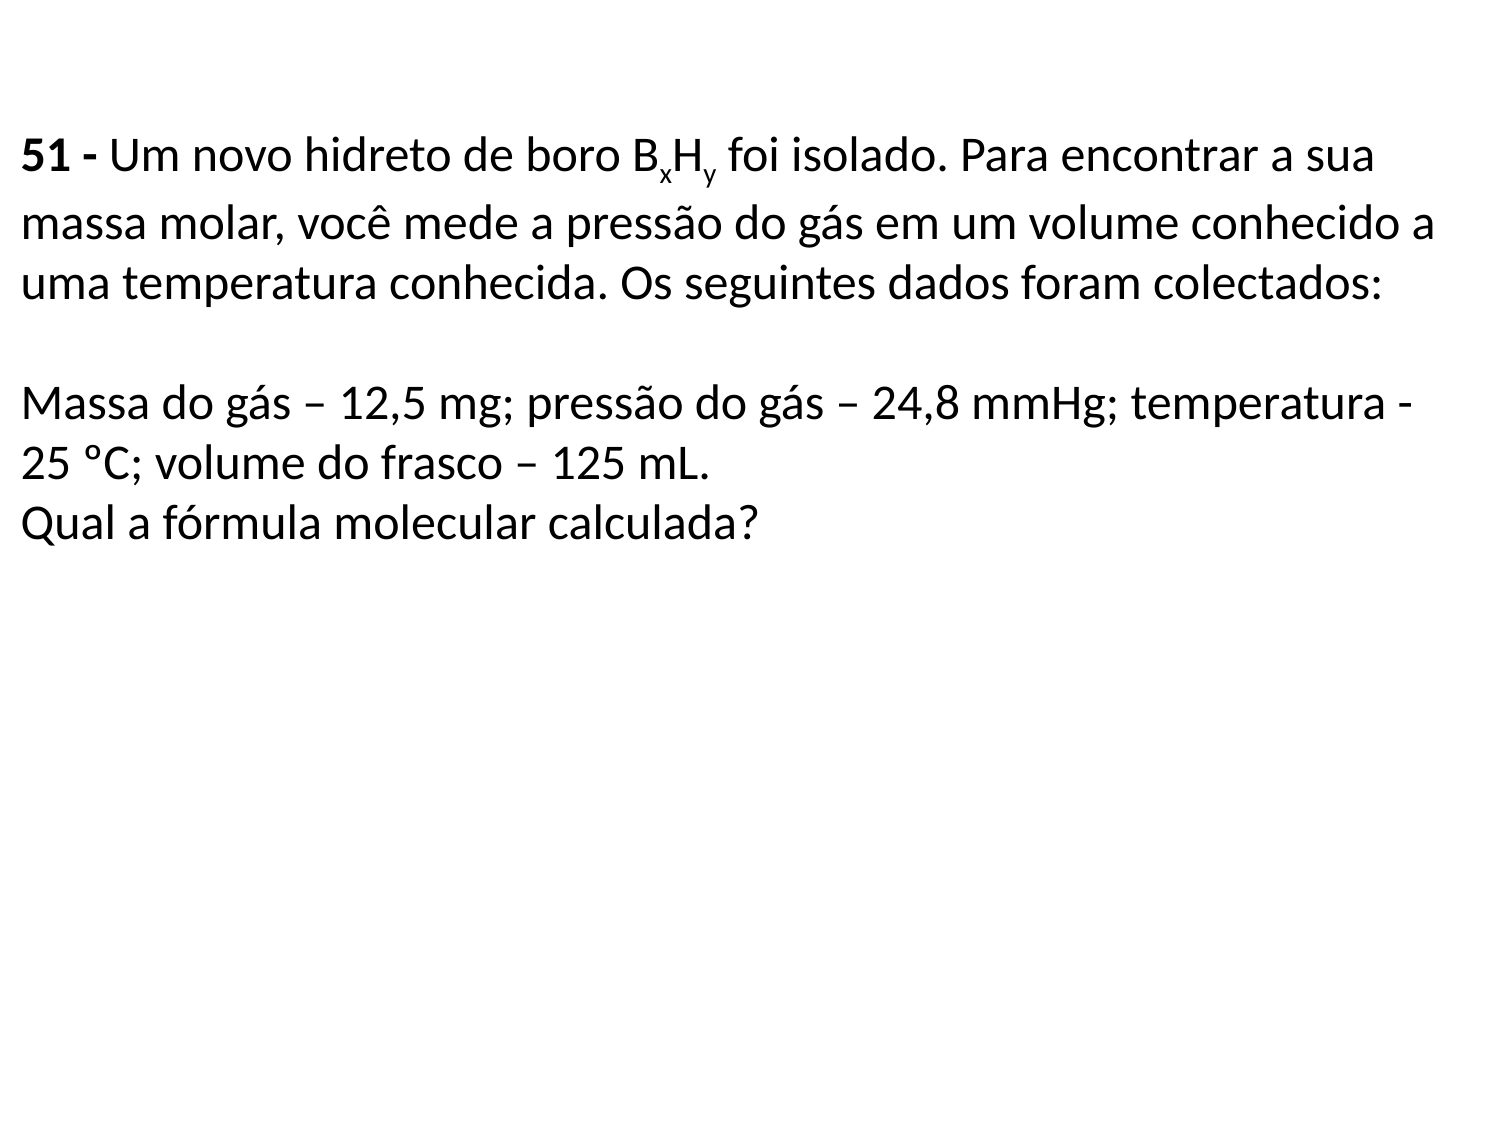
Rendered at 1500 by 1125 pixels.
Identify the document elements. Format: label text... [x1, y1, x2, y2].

text_box 51 - Um novo hidreto de boro BxHy foi isolado. Para encontrar a sua massa molar, você mede a pressão do gás em um volume conhecido a uma temperatura conhecida. Os seguintes dados foram colectados: Massa do gás – 12,5 mg; pressão do gás – 24,8 mmHg; temperatura - 25 ºC; volume do frasco – 125 mL. Qual a fórmula molecular calculada? [5, 113, 1459, 557]
